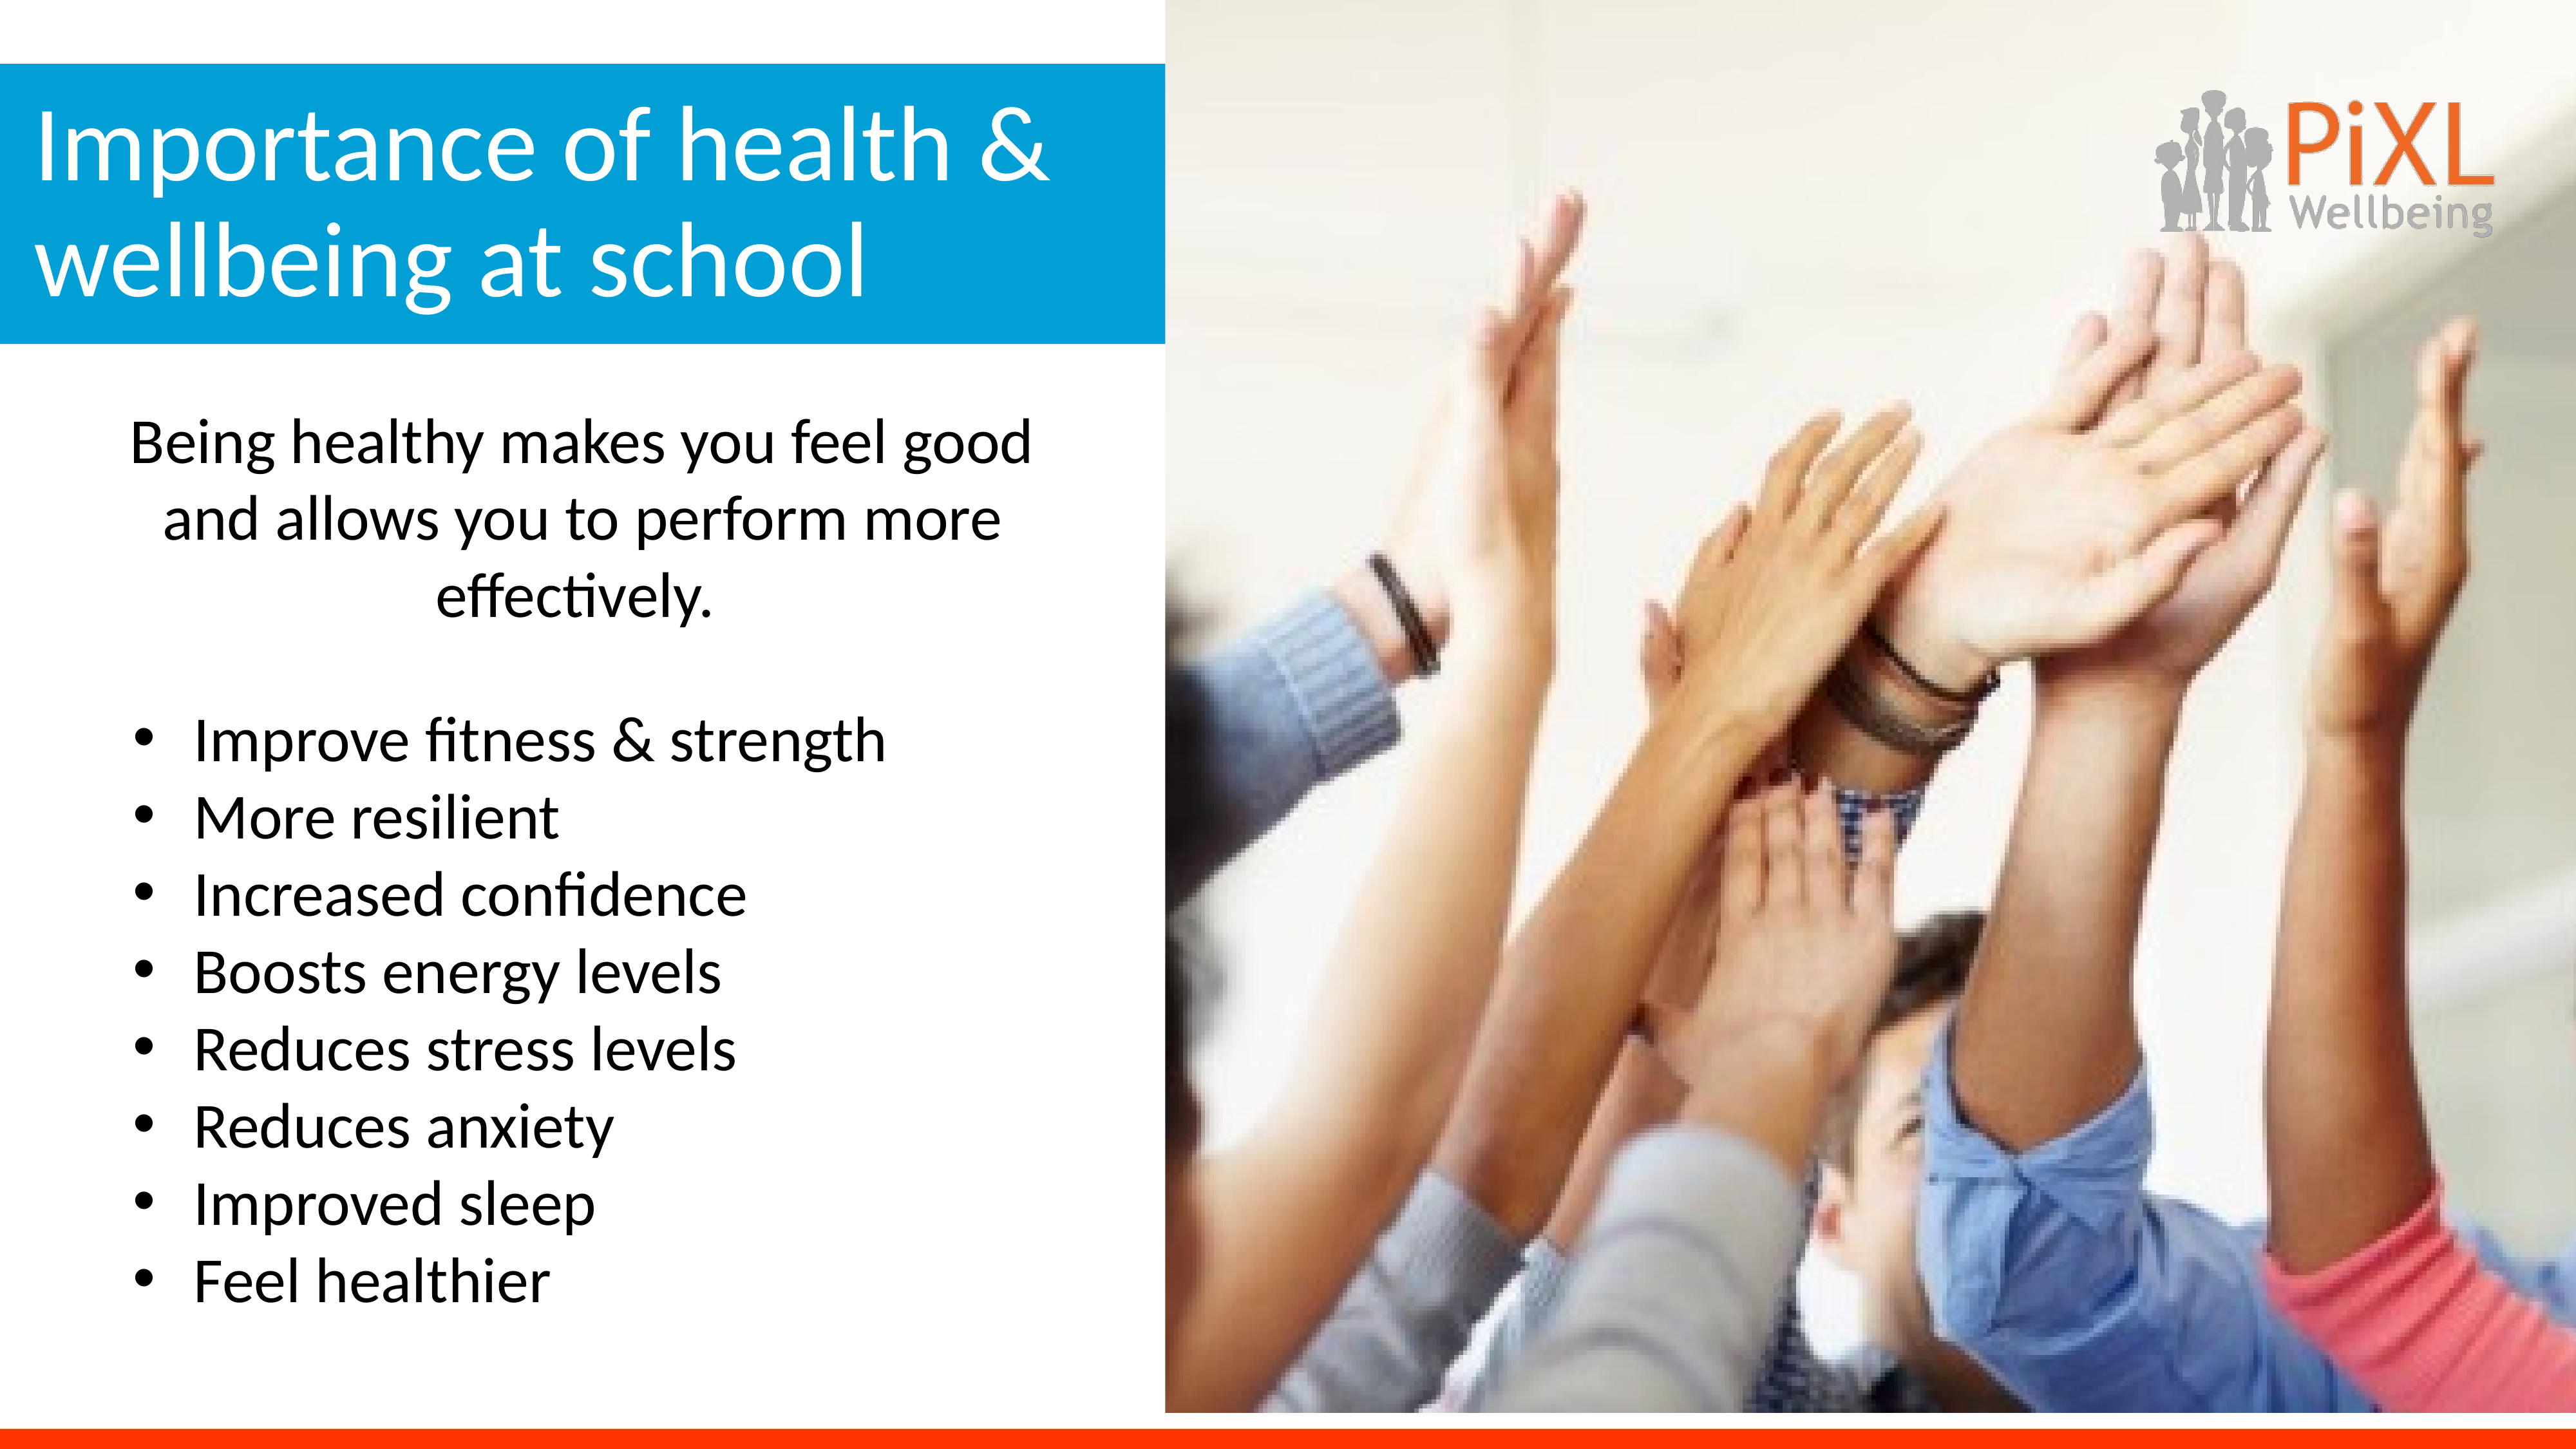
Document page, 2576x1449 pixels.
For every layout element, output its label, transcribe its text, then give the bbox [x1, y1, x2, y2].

text_box Improve fitness & strength More resilient Increased confidence Boosts energy levels Reduces stress levels Reduces anxiety Improved sleep Feel healthier [124, 687, 1027, 1325]
text_box Being healthy makes you feel good and allows you to perform more effectively. [79, 389, 1086, 640]
title Importance of health & wellbeing at school [0, 63, 1160, 345]
text_box [0, 1428, 2576, 1449]
picture [1165, 0, 2576, 1414]
